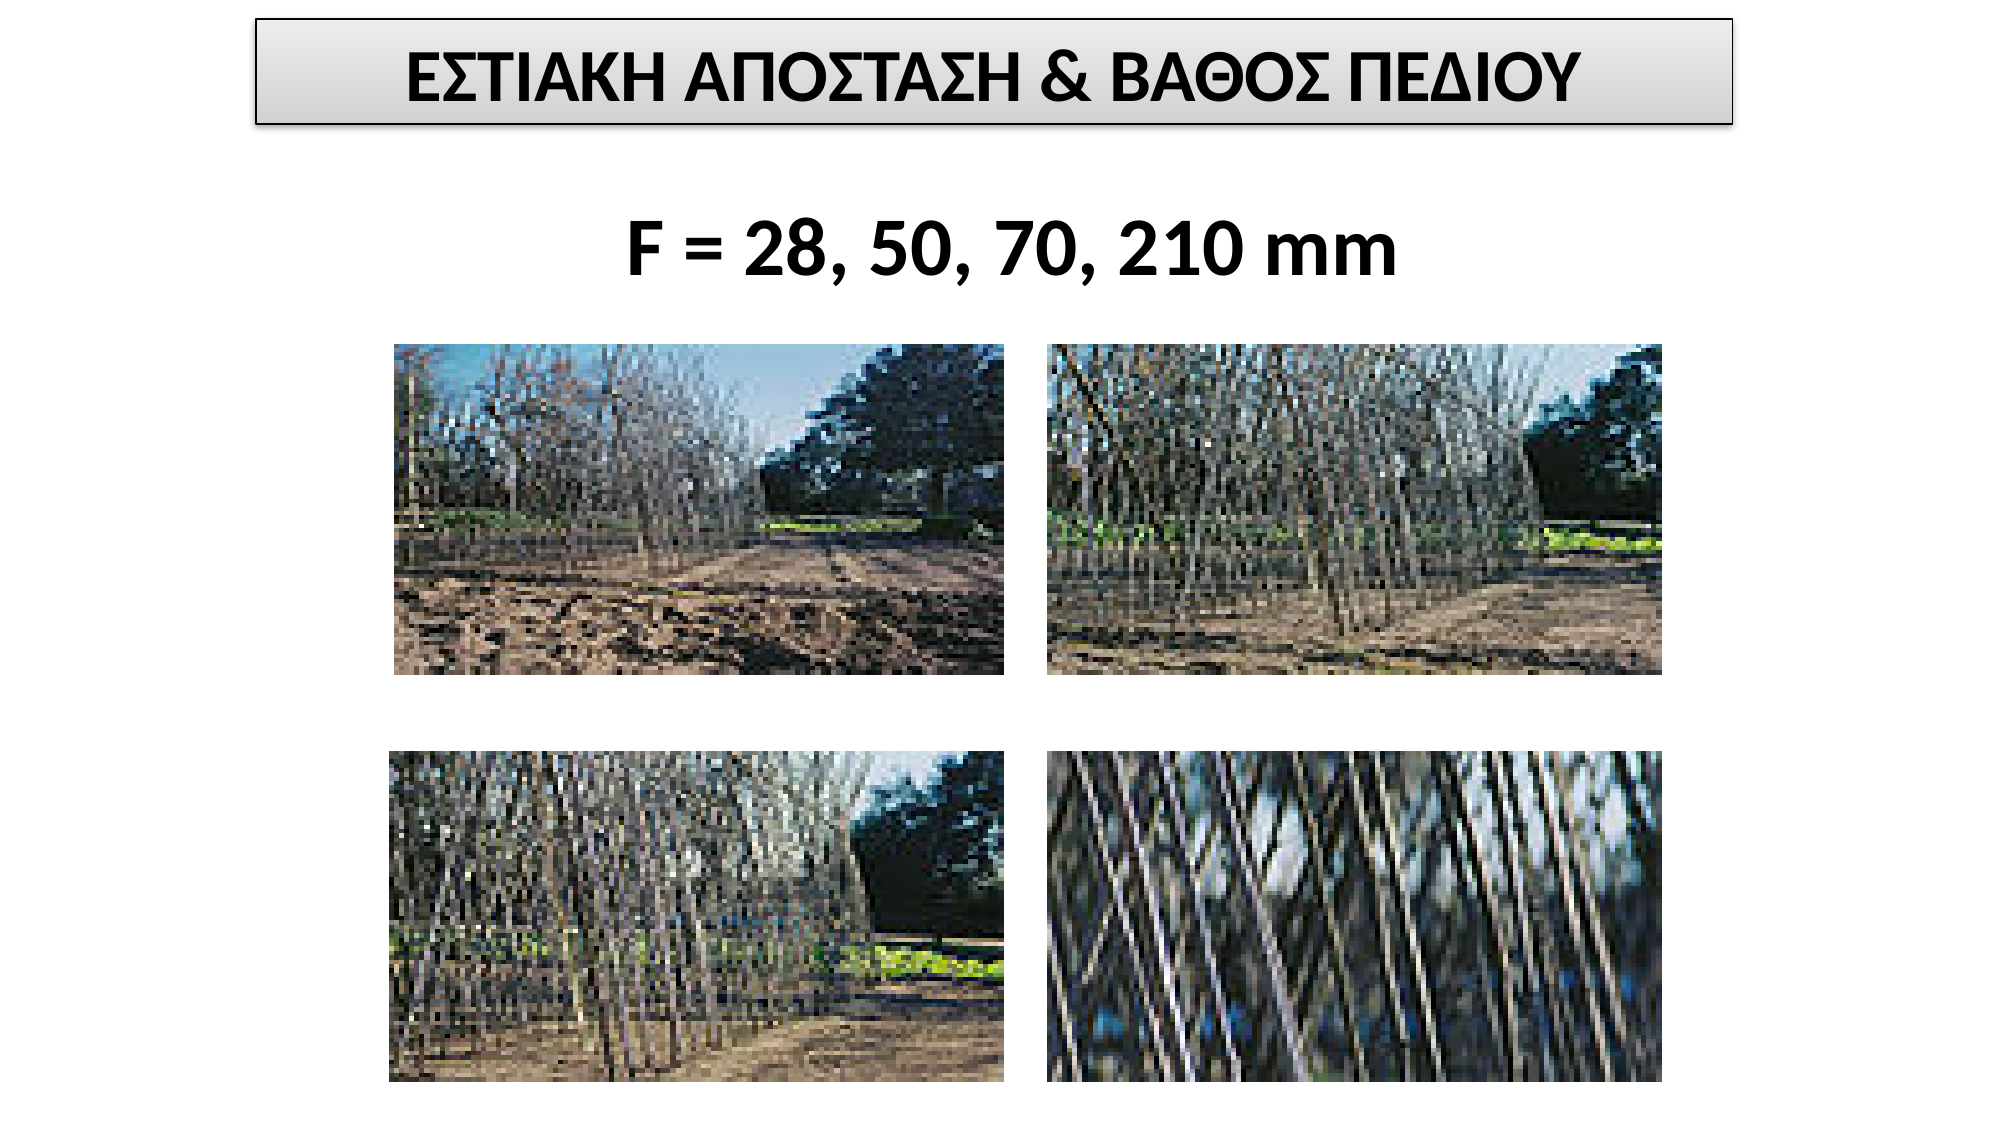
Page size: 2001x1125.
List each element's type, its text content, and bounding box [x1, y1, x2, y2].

text_box ΕΣΤΙΑΚΗ ΑΠΟΣΤΑΣΗ & ΒΑΘΟΣ ΠΕΔΙΟΥ [255, 18, 1733, 125]
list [393, 344, 1004, 675]
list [1047, 751, 1662, 1082]
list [389, 751, 1004, 1082]
title F = 28, 50, 70, 210 mm [403, 148, 1641, 337]
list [1047, 344, 1663, 675]
